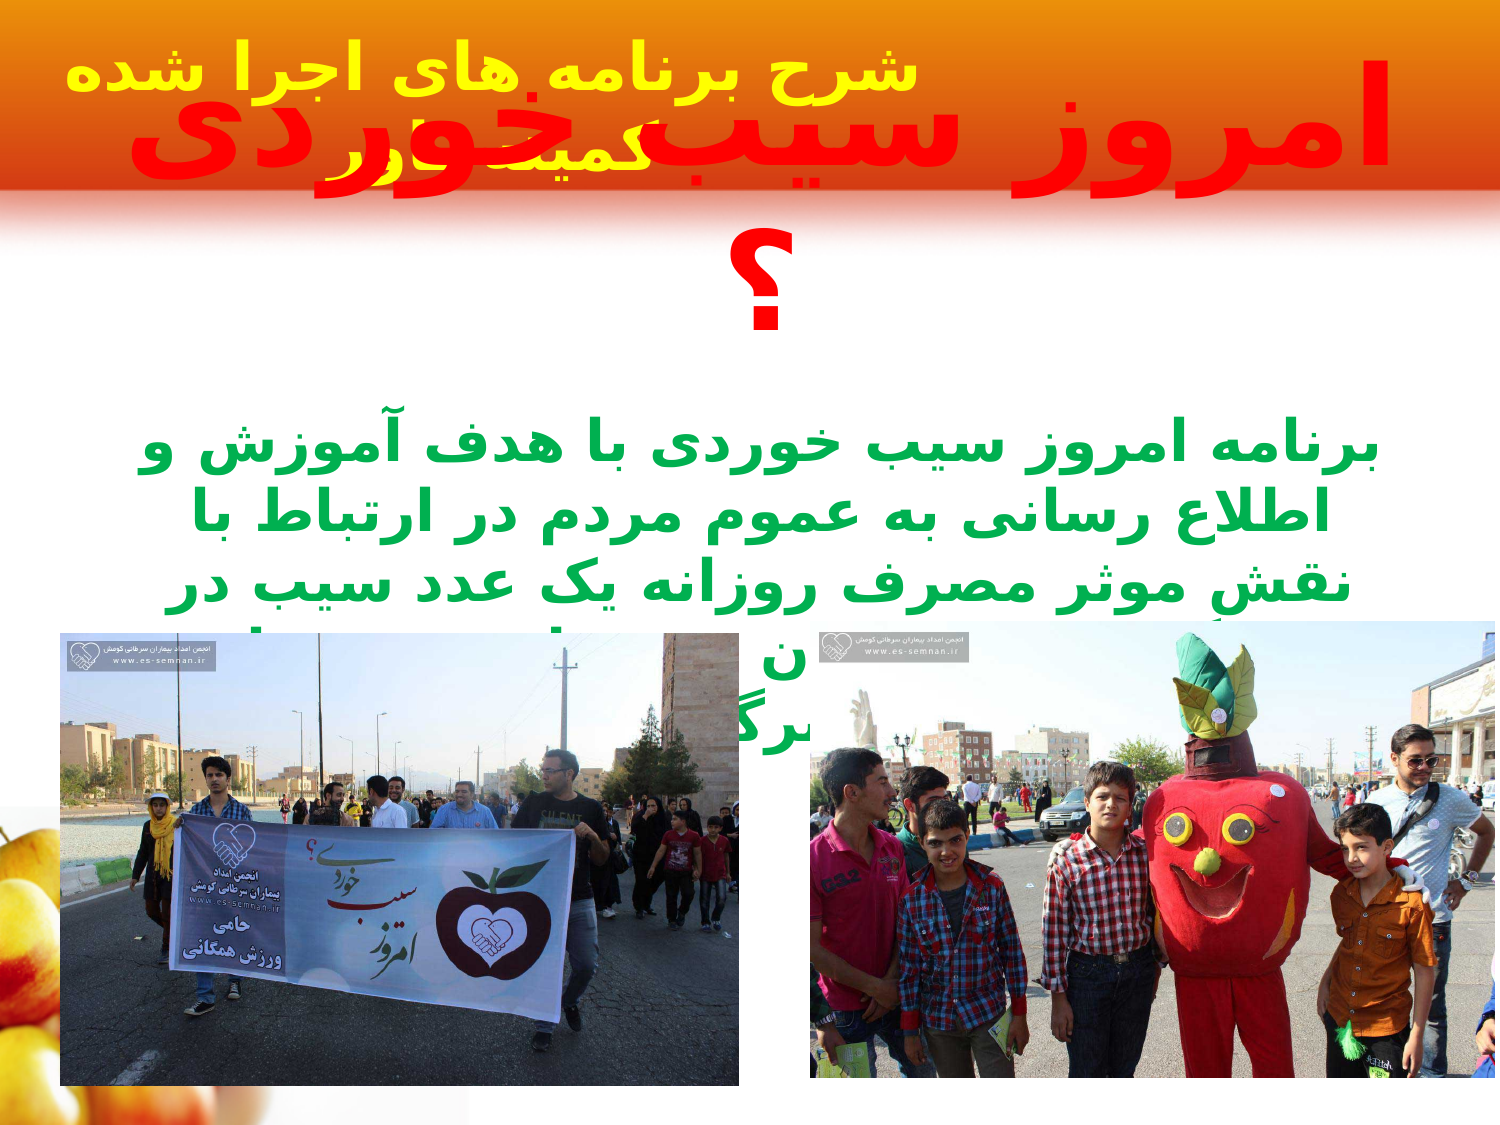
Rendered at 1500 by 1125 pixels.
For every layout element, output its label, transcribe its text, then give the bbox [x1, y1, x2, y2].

picture [0, 0, 1500, 1125]
title شرح برنامه های اجرا شده کمیته باور [24, 146, 963, 300]
text_box امروز سیب خوردی ؟ برنامه امروز سیب خوردی با هدف آموزش و اطلاع رسانی به عموم مردم در ارتباط با نقش موثر مصرف روزانه یک عدد سیب در پیشگیری از سرطان در سطح شهرستان سمنان برگزار شد . [100, 256, 1424, 575]
